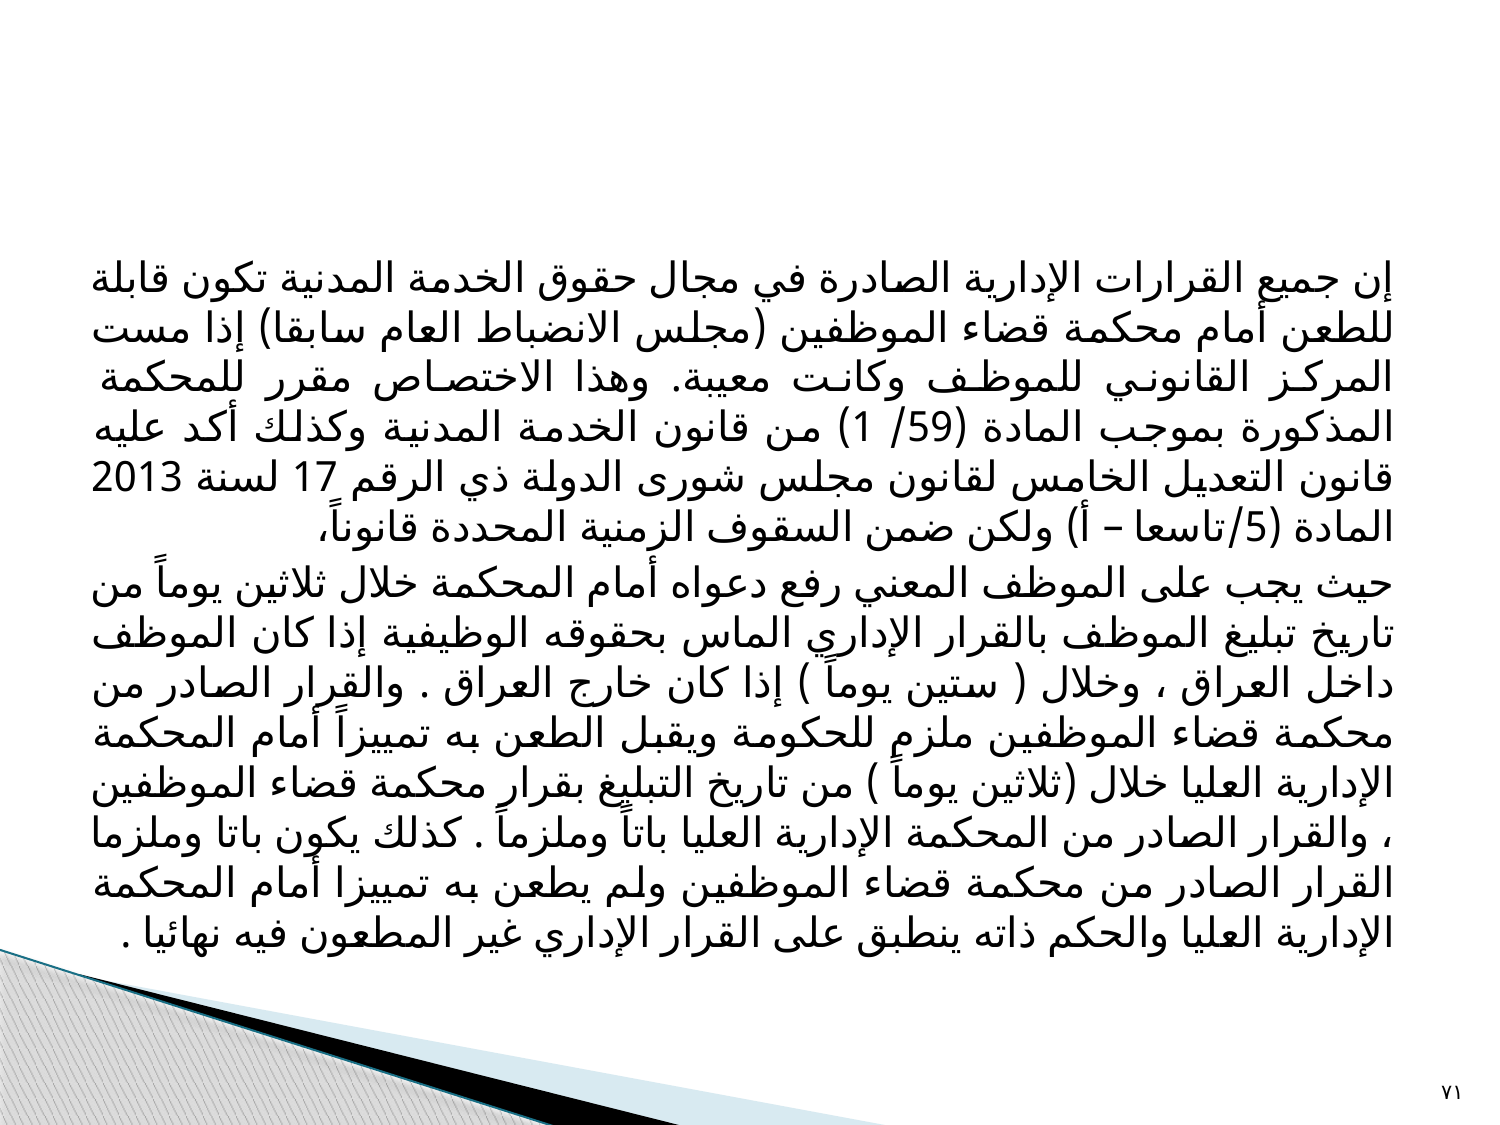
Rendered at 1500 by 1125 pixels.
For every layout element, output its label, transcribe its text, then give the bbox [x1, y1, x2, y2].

list إن جميع القرارات الإدارية الصادرة في مجال حقوق الخدمة المدنية تكون قابلة للطعن أمام محكمة قضاء الموظفين (مجلس الانضباط العام سابقا) إذا مست المركز القانوني للموظف وكانت معيبة. وهذا الاختصاص مقرر للمحكمة المذكورة بموجب المادة (59/ 1) من قانون الخدمة المدنية وكذلك أكد عليه قانون التعديل الخامس لقانون مجلس شورى الدولة ذي الرقم 17 لسنة 2013 المادة (5/تاسعا – أ) ولكن ضمن السقوف الزمنية المحددة قانوناً، حيث يجب على الموظف المعني رفع دعواه أمام المحكمة خلال ثلاثين يوماً من تاريخ تبليغ الموظف بالقرار الإداري الماس بحقوقه الوظيفية إذا كان الموظف داخل العراق ، وخلال ( ستين يوماً ) إذا كان خارج العراق . والقرار الصادر من محكمة قضاء الموظفين ملزم للحكومة ويقبل الطعن به تمييزاً أمام المحكمة الإدارية العليا خلال (ثلاثين يوماً ) من تاريخ التبليغ بقرار محكمة قضاء الموظفين ، والقرار الصادر من المحكمة الإدارية العليا باتاً وملزماً . كذلك يكون باتا وملزما القرار الصادر من محكمة قضاء الموظفين ولم يطعن به تمييزا أمام المحكمة الإدارية العليا والحكم ذاته ينطبق على القرار الإداري غير المطعون فيه نهائيا . [75, 243, 1425, 986]
slide_number ٧١ [1418, 1051, 1479, 1112]
